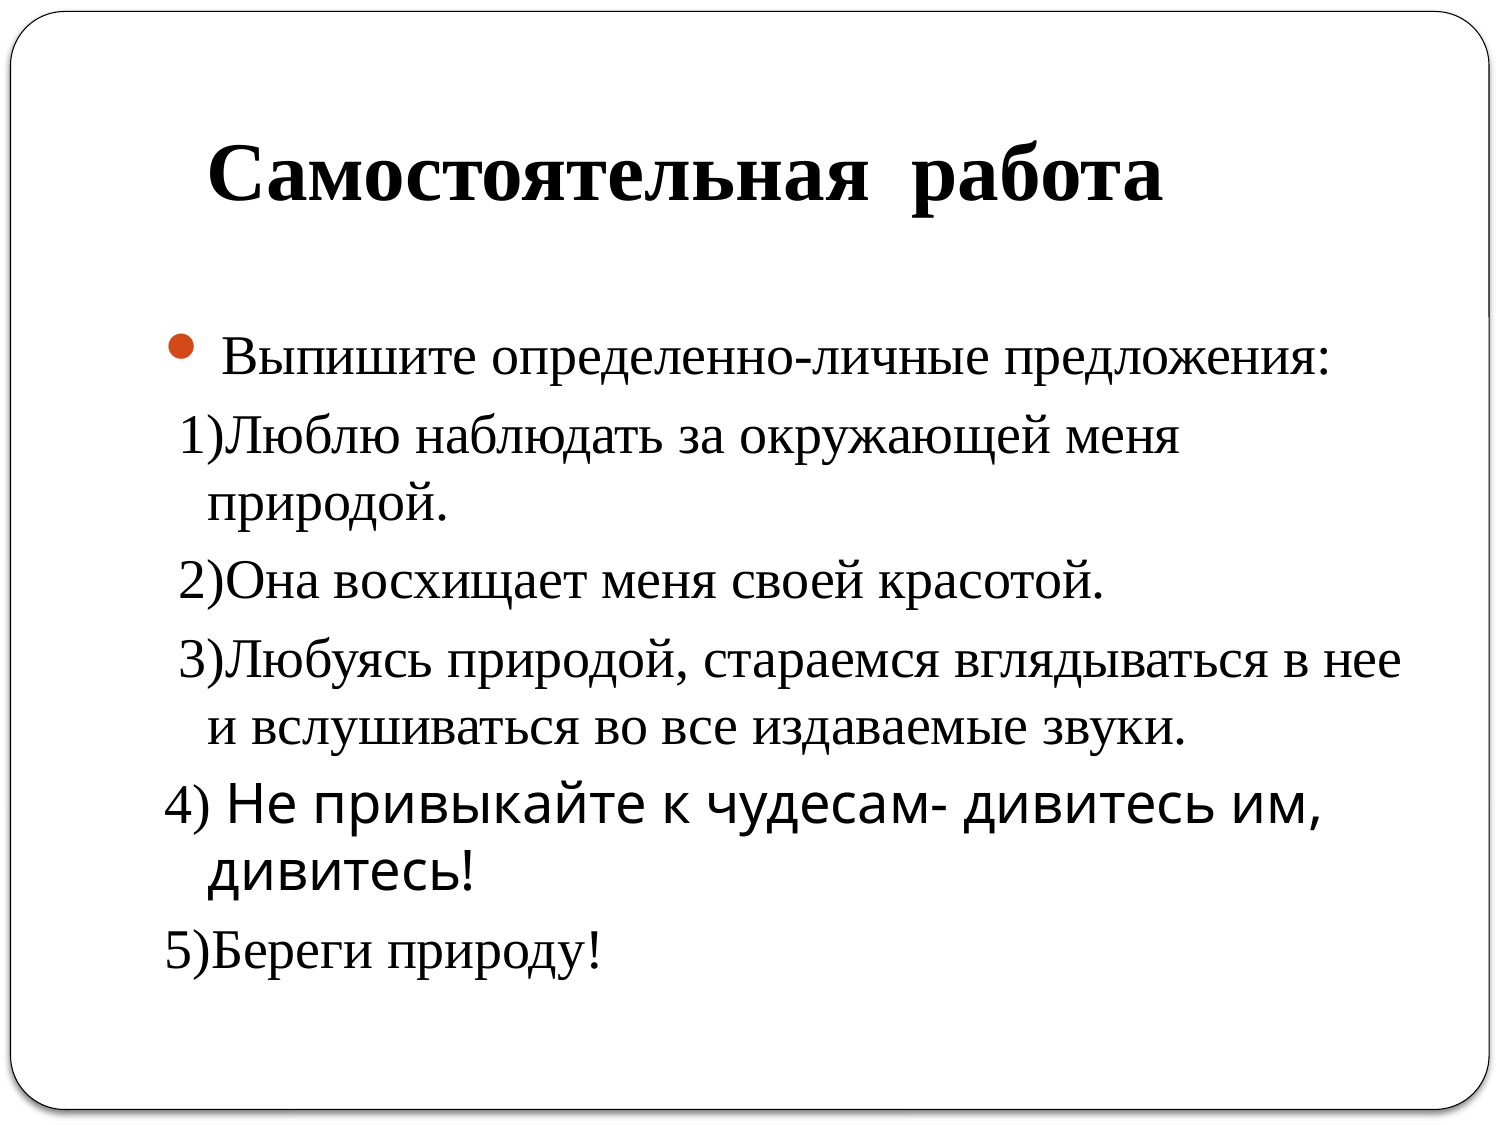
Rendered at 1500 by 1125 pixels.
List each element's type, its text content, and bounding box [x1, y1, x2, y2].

list Выпишите определенно-личные предложения: 1)Люблю наблюдать за окружающей меня природой. 2)Она восхищает меня своей красотой. 3)Любуясь природой, стараемся вглядываться в нее и вслушиваться во все издаваемые звуки. 4) Не привыкайте к чудесам- дивитесь им, дивитесь! 5)Береги природу! [150, 237, 1425, 988]
title Самостоятельная работа [150, 45, 1425, 233]
